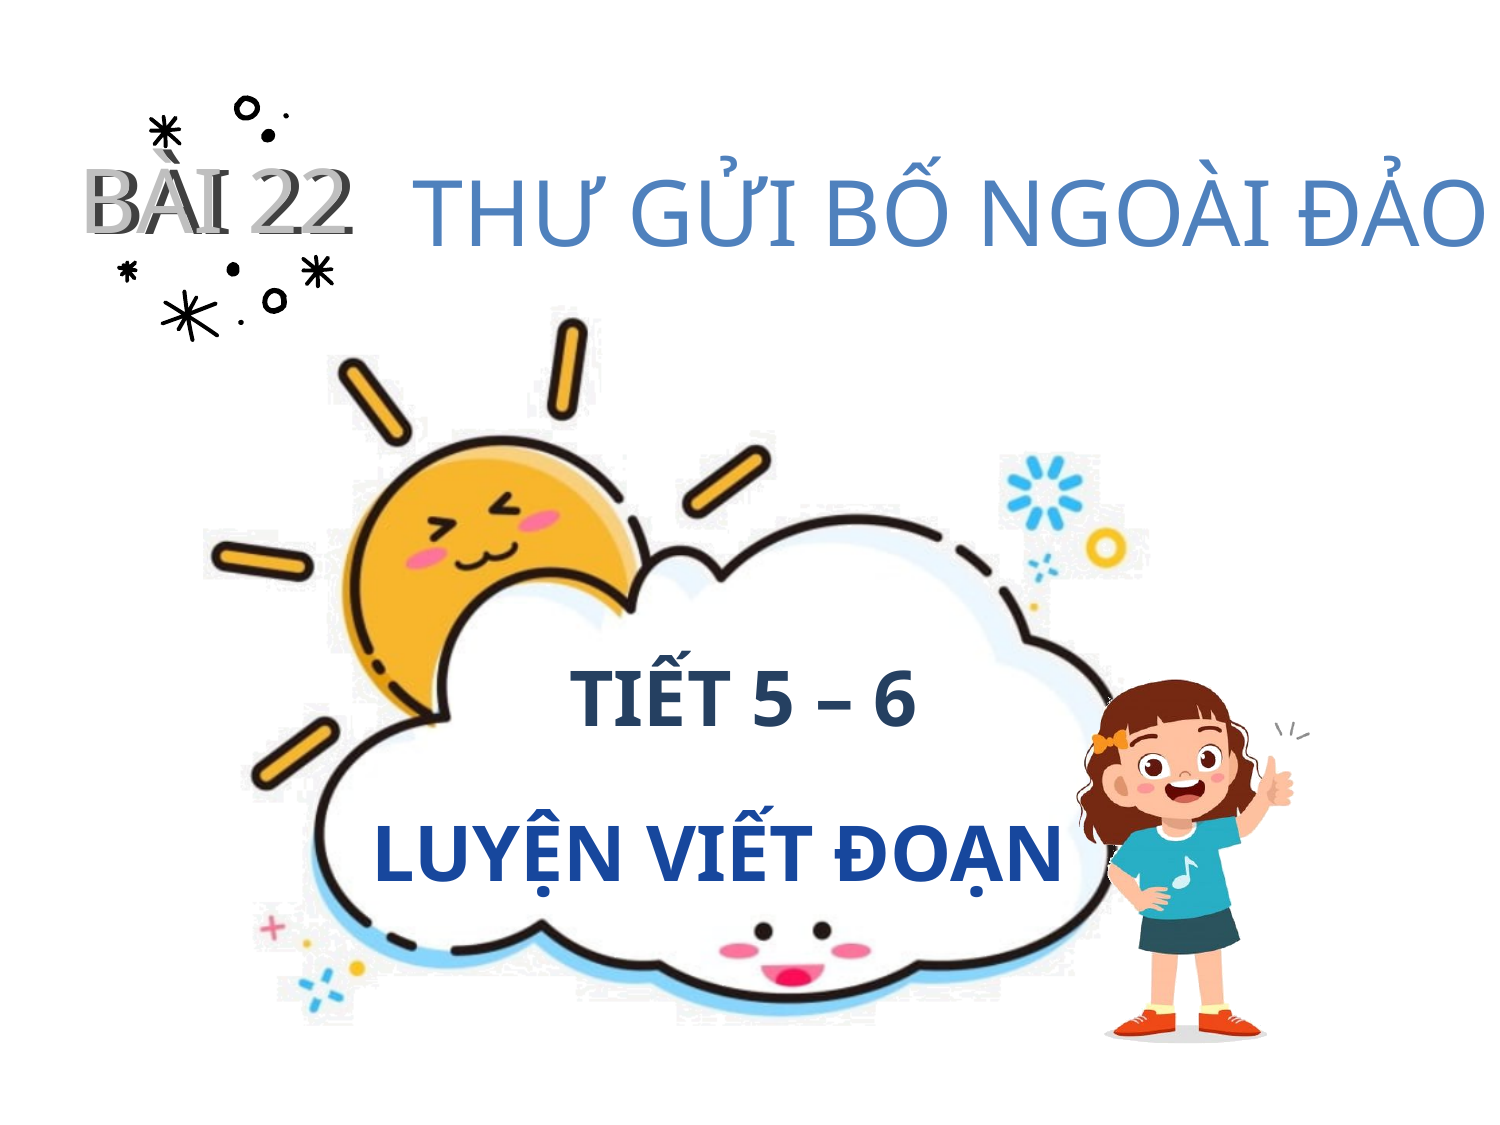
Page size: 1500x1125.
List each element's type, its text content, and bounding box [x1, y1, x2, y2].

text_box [222, 273, 283, 302]
text_box THƯ GỬI BỐ NGOÀI ĐẢO [366, 145, 1500, 276]
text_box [237, 88, 287, 135]
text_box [203, 303, 1168, 1031]
text_box [305, 273, 334, 289]
text_box [120, 273, 137, 283]
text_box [62, 136, 495, 266]
picture [951, 634, 1387, 1070]
text_box [160, 289, 199, 342]
text_box [148, 114, 182, 135]
